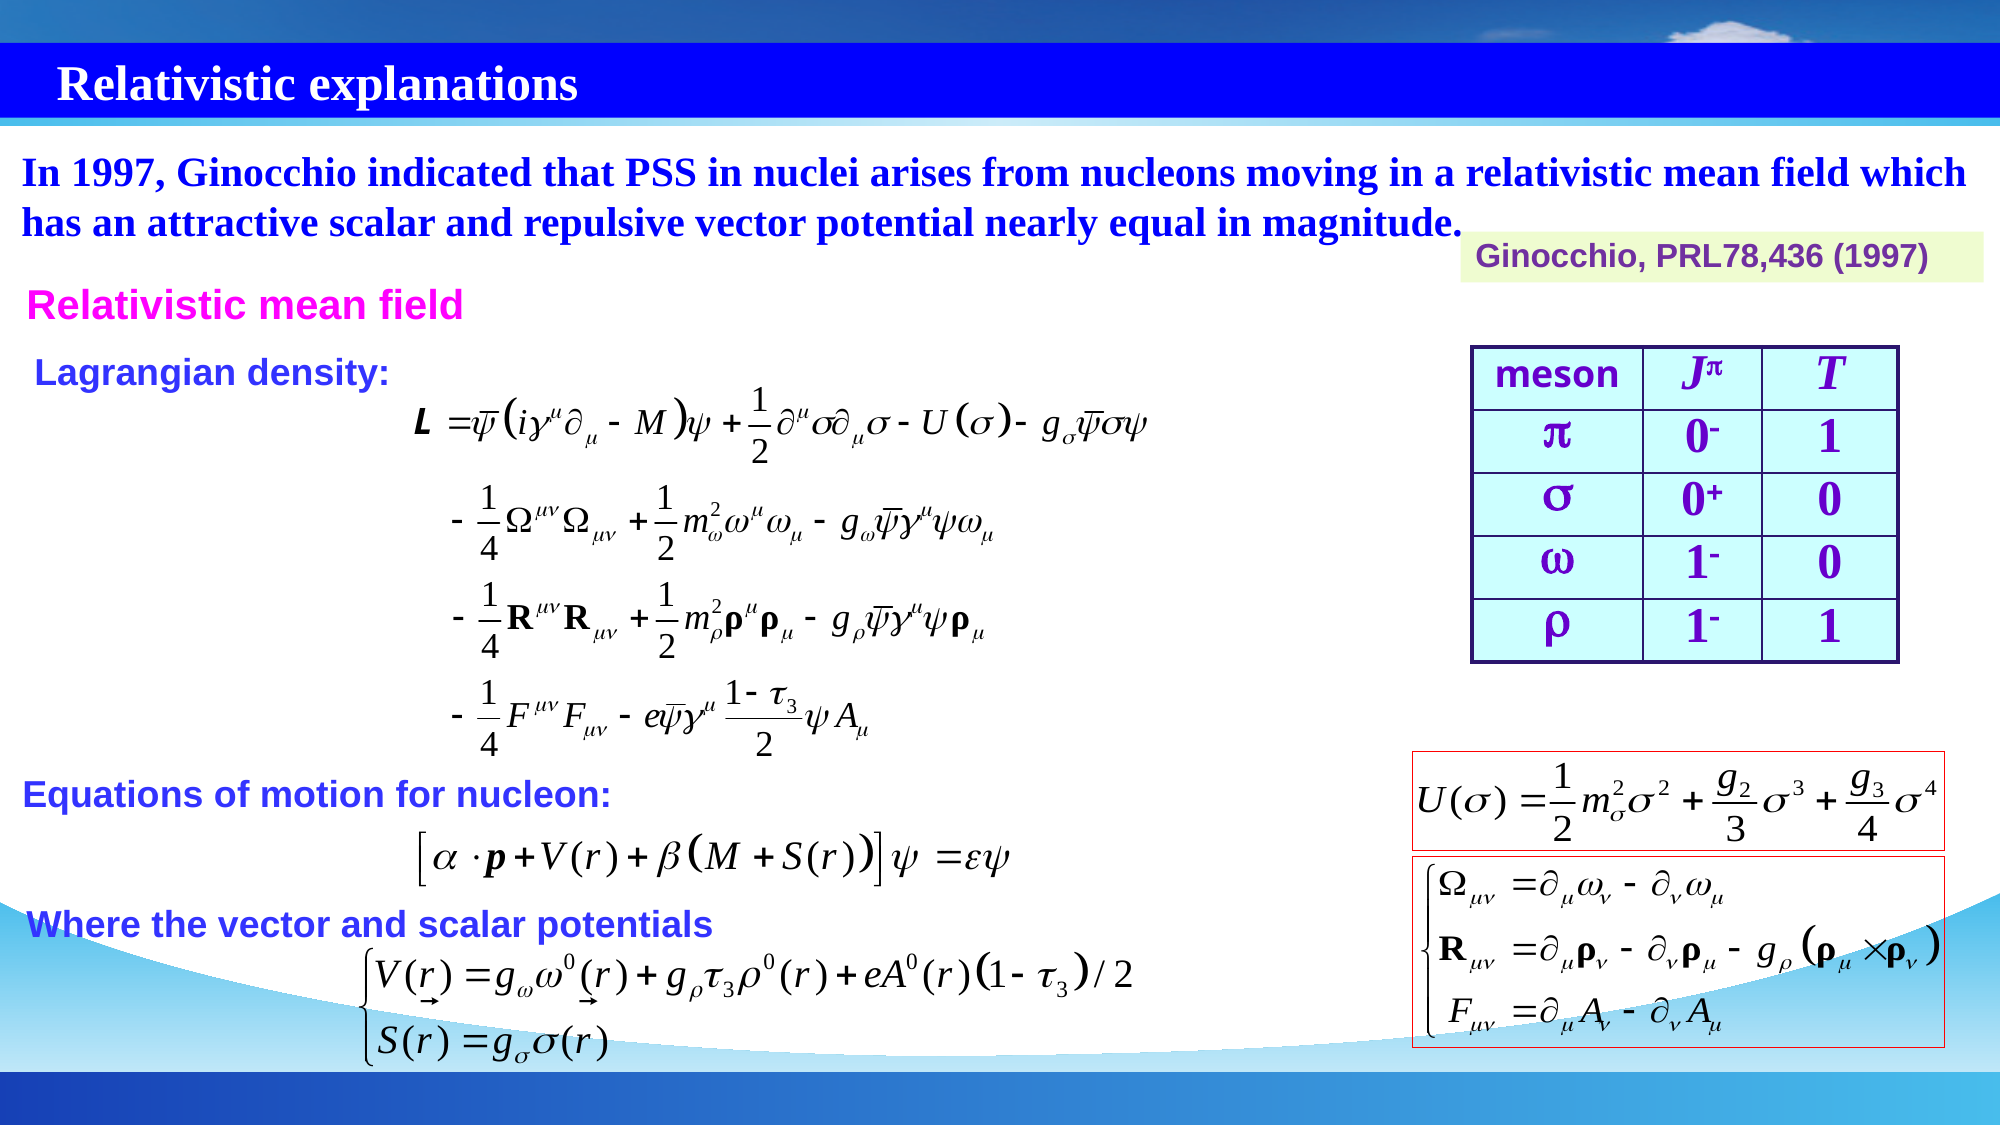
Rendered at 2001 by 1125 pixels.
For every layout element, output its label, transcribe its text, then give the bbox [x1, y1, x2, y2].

table_cell 1- [1644, 600, 1761, 660]
table_header meson [1474, 349, 1642, 409]
text_box In 1997, Ginocchio indicated that PSS in nuclei arises from nucleons moving in a relativistic mean field which has an attractive scalar and repulsive vector potential nearly equal in magnitude. [6, 137, 2000, 252]
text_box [349, 940, 1143, 1076]
table_cell 1- [1644, 537, 1761, 598]
text_box Ginocchio, PRL78,436 (1997) [1460, 231, 1984, 283]
table_cell 0 [1763, 537, 1896, 598]
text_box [1412, 751, 1945, 1048]
table_header Jp [1644, 349, 1761, 409]
picture [0, 0, 2000, 42]
table_cell r [1474, 600, 1642, 660]
table_cell w [1474, 537, 1642, 598]
text_box Relativistic mean field [11, 267, 1201, 339]
text_box Relativistic explanations [0, 42, 2000, 118]
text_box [408, 375, 1159, 765]
table_cell 0 [1763, 474, 1896, 535]
text_box Equations of motion for nucleon: [7, 762, 764, 822]
table_cell 1 [1763, 411, 1896, 472]
text_box Lagrangian density: [19, 340, 794, 401]
table_cell 0- [1644, 411, 1761, 472]
table_header T [1763, 349, 1896, 409]
table_cell p [1474, 411, 1642, 472]
table_cell 0+ [1644, 474, 1761, 535]
text_box Where the vector and scalar potentials [11, 893, 898, 953]
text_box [409, 822, 1024, 898]
table_cell 1 [1763, 600, 1896, 660]
table_cell s [1474, 474, 1642, 535]
